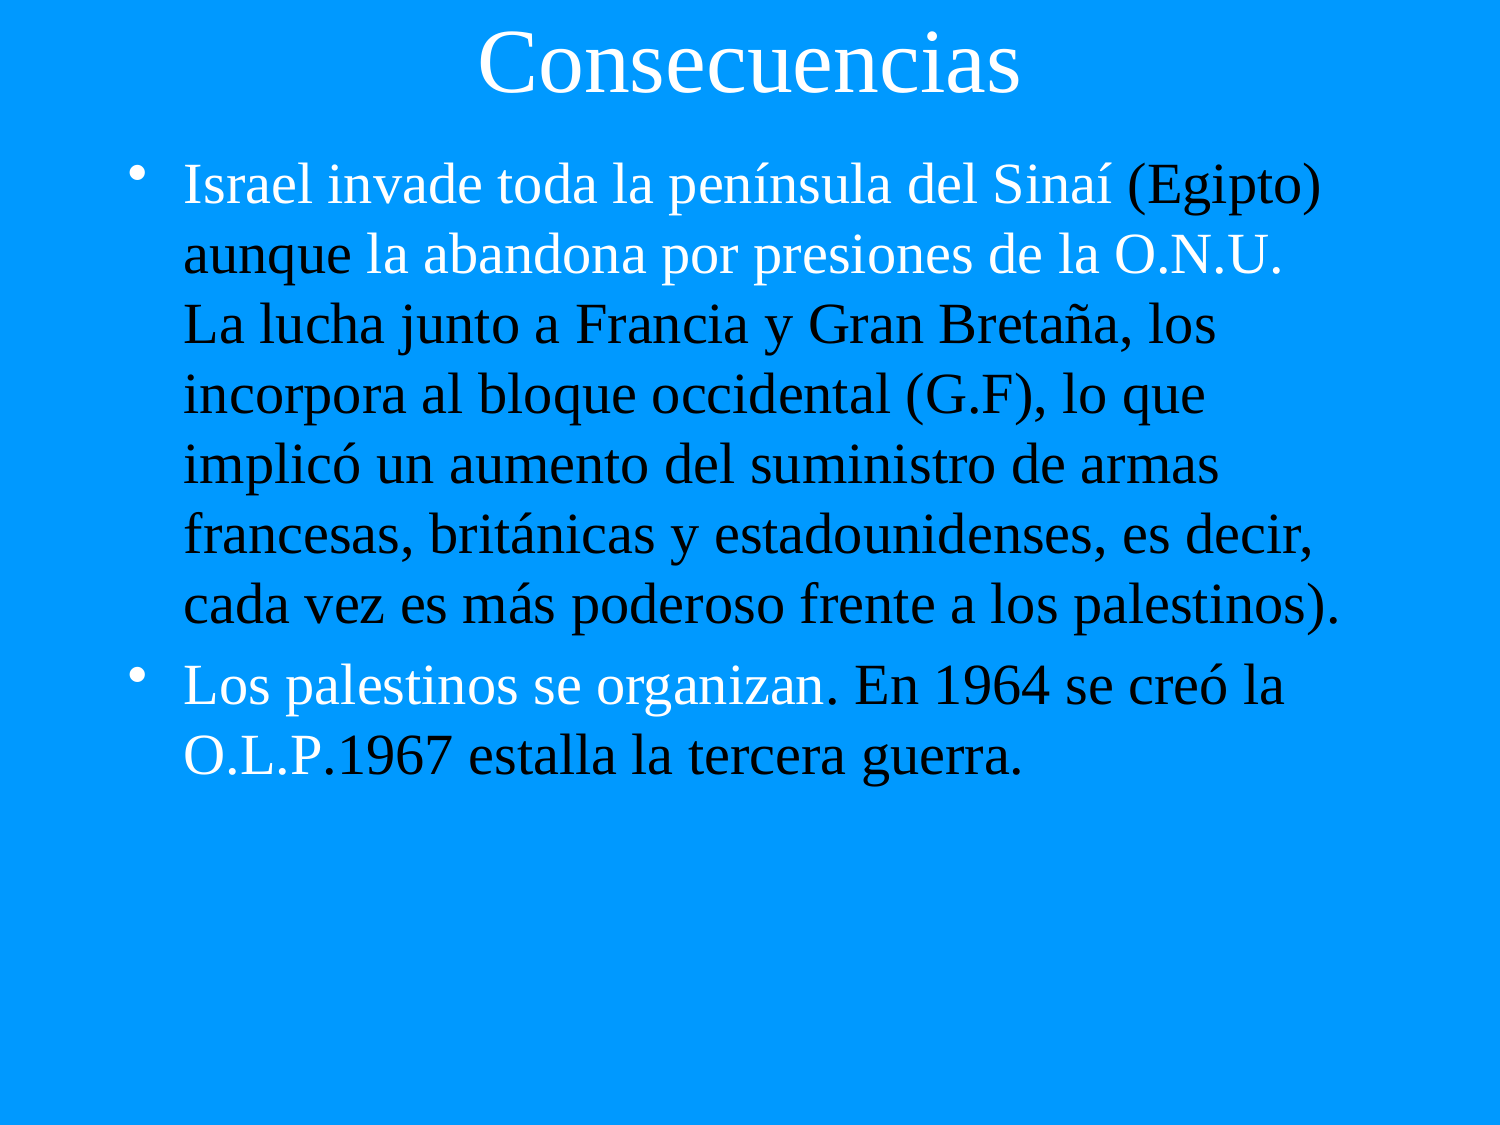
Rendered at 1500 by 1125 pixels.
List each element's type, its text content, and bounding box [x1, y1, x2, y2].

list Israel invade toda la península del Sinaí (Egipto) aunque la abandona por presiones de la O.N.U. La lucha junto a Francia y Gran Bretaña, los incorpora al bloque occidental (G.F), lo que implicó un aumento del suministro de armas francesas, británicas y estadounidenses, es decir, cada vez es más poderoso frente a los palestinos). Los palestinos se organizan. En 1964 se creó la O.L.P.1967 estalla la tercera guerra. [112, 137, 1388, 813]
title Consecuencias [112, 0, 1388, 137]
